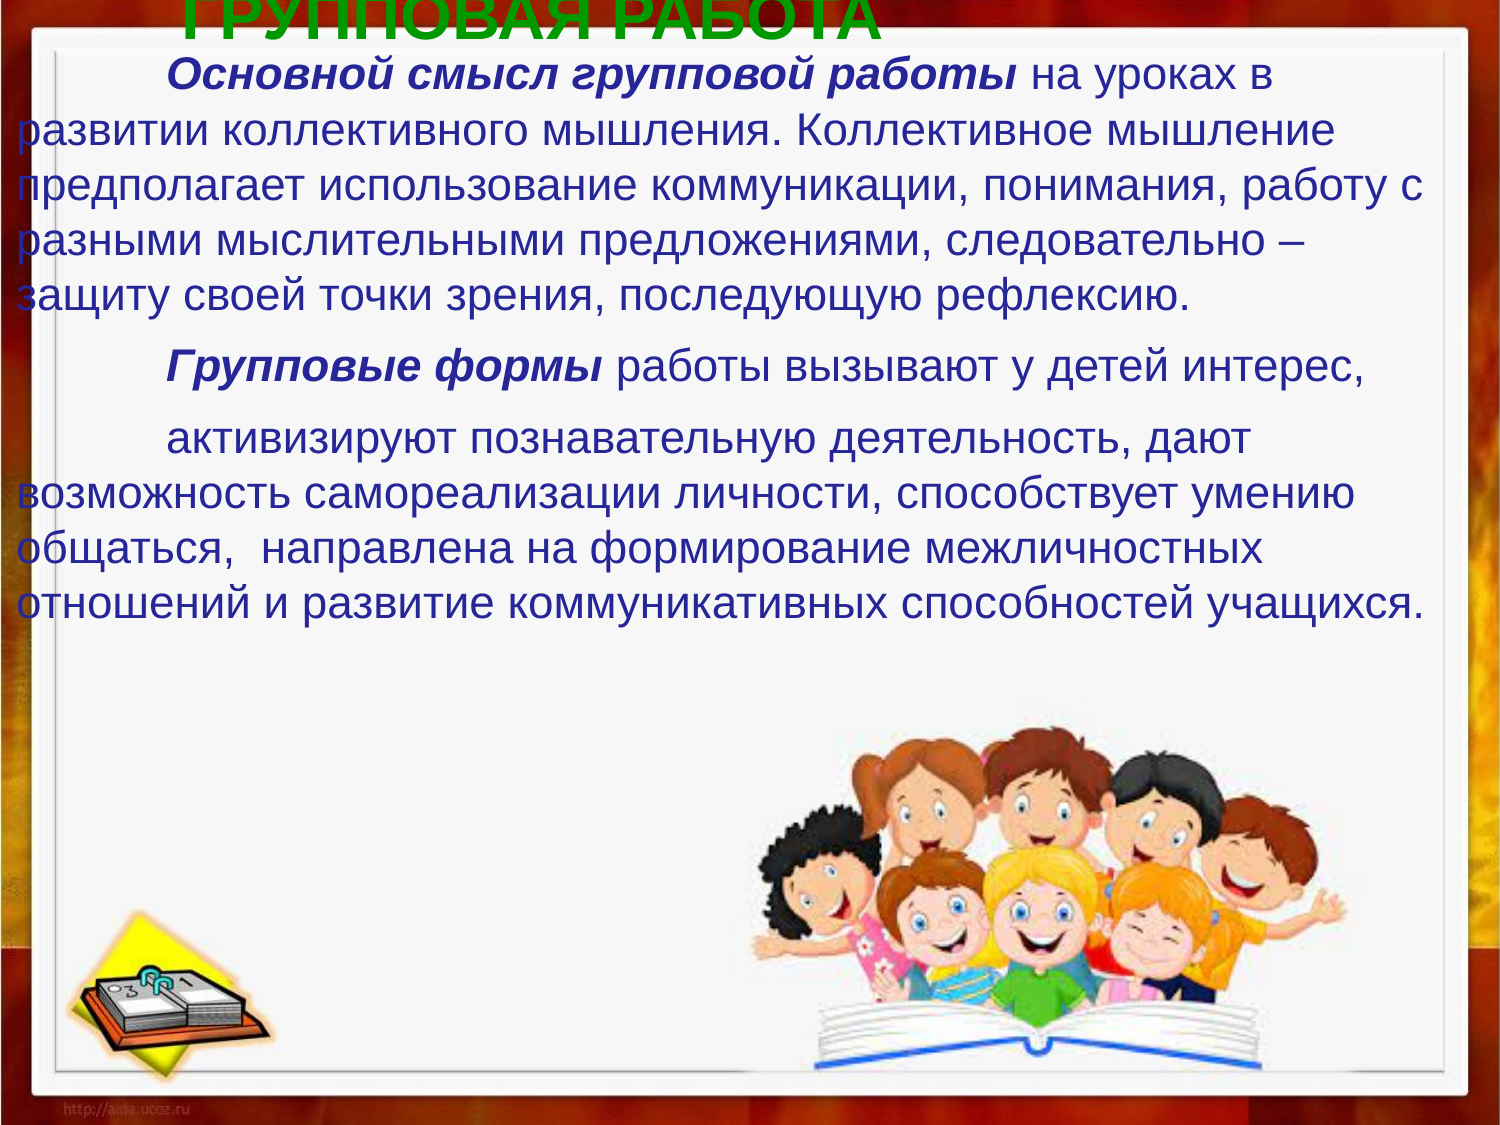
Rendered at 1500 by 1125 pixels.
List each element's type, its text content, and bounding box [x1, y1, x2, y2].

list Основной смысл групповой работы на уроках в развитии коллективного мышления. Коллективное мышление предполагает использование коммуникации, понимания, работу с разными мыслительными предложениями, следовательно – защиту своей точки зрения, последующую рефлексию. Групповые формы работы вызывают у детей интерес, активизируют познавательную деятельность, дают возможность самореализации личности, способствует умению общаться, направлена на формирование межличностных отношений и развитие коммуникативных способностей учащихся. [1, 110, 1467, 698]
title Групповая работа [0, 0, 1238, 184]
picture [0, 0, 1500, 1125]
